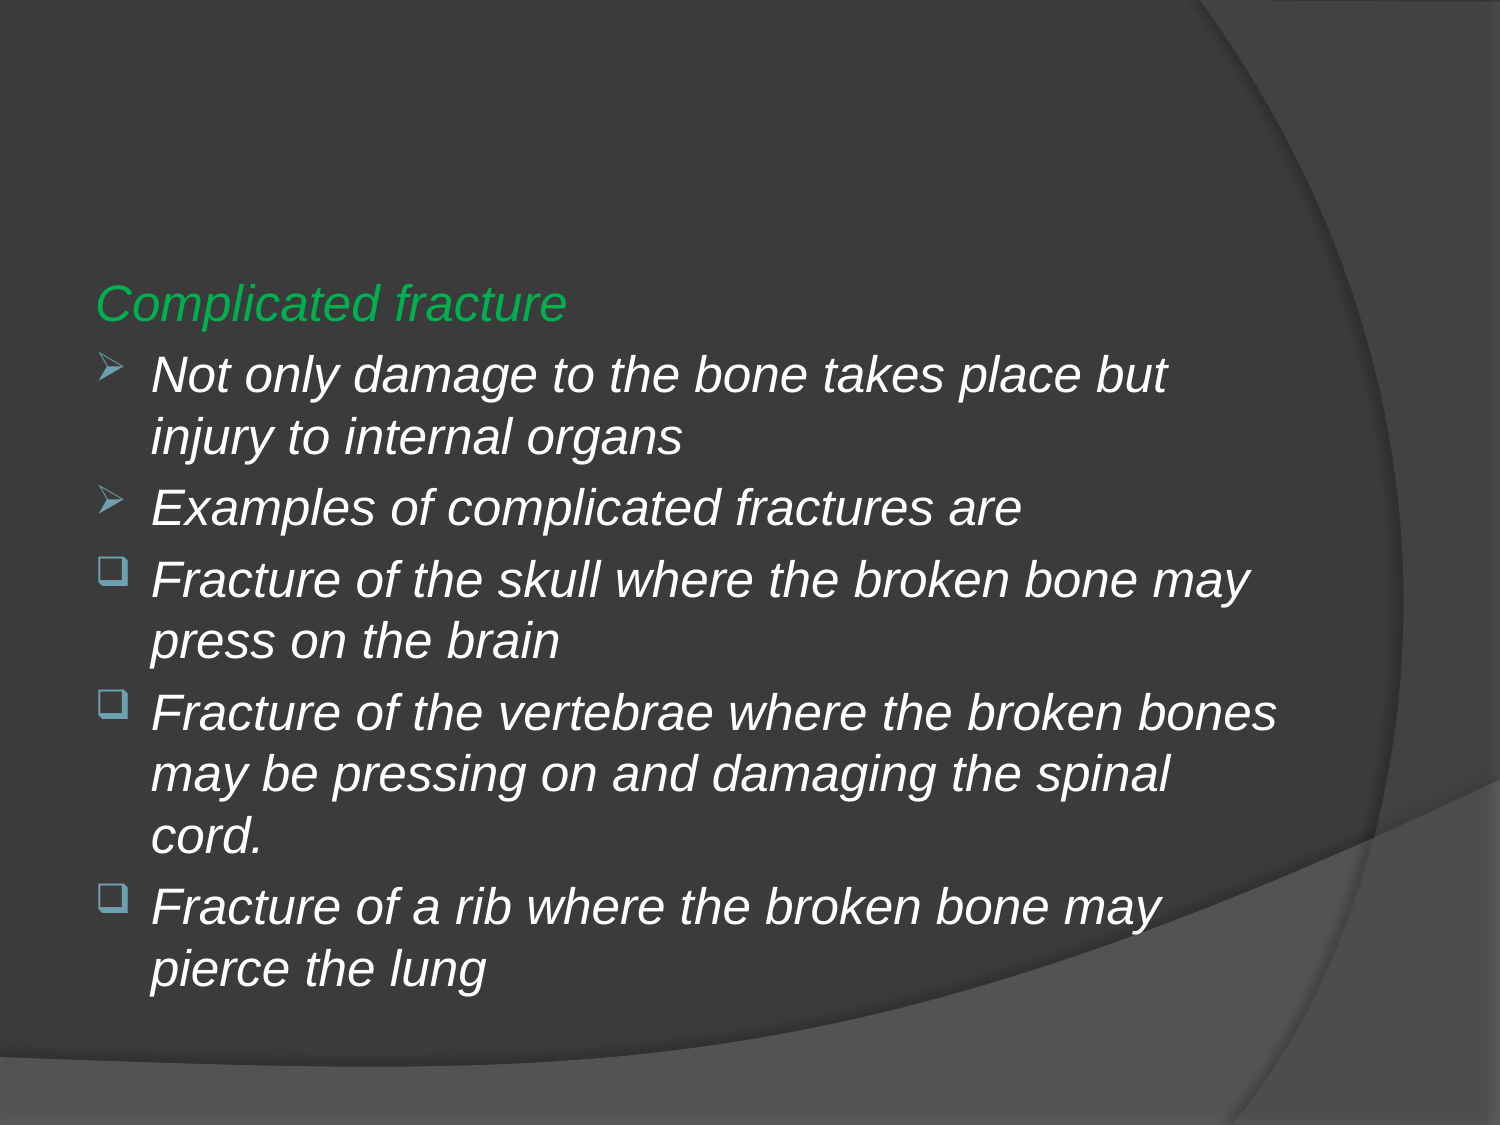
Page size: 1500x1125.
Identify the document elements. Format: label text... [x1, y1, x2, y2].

list Complicated fracture Not only damage to the bone takes place but injury to internal organs Examples of complicated fractures are Fracture of the skull where the broken bone may press on the brain Fracture of the vertebrae where the broken bones may be pressing on and damaging the spinal cord. Fracture of a rib where the broken bone may pierce the lung [75, 262, 1300, 1005]
